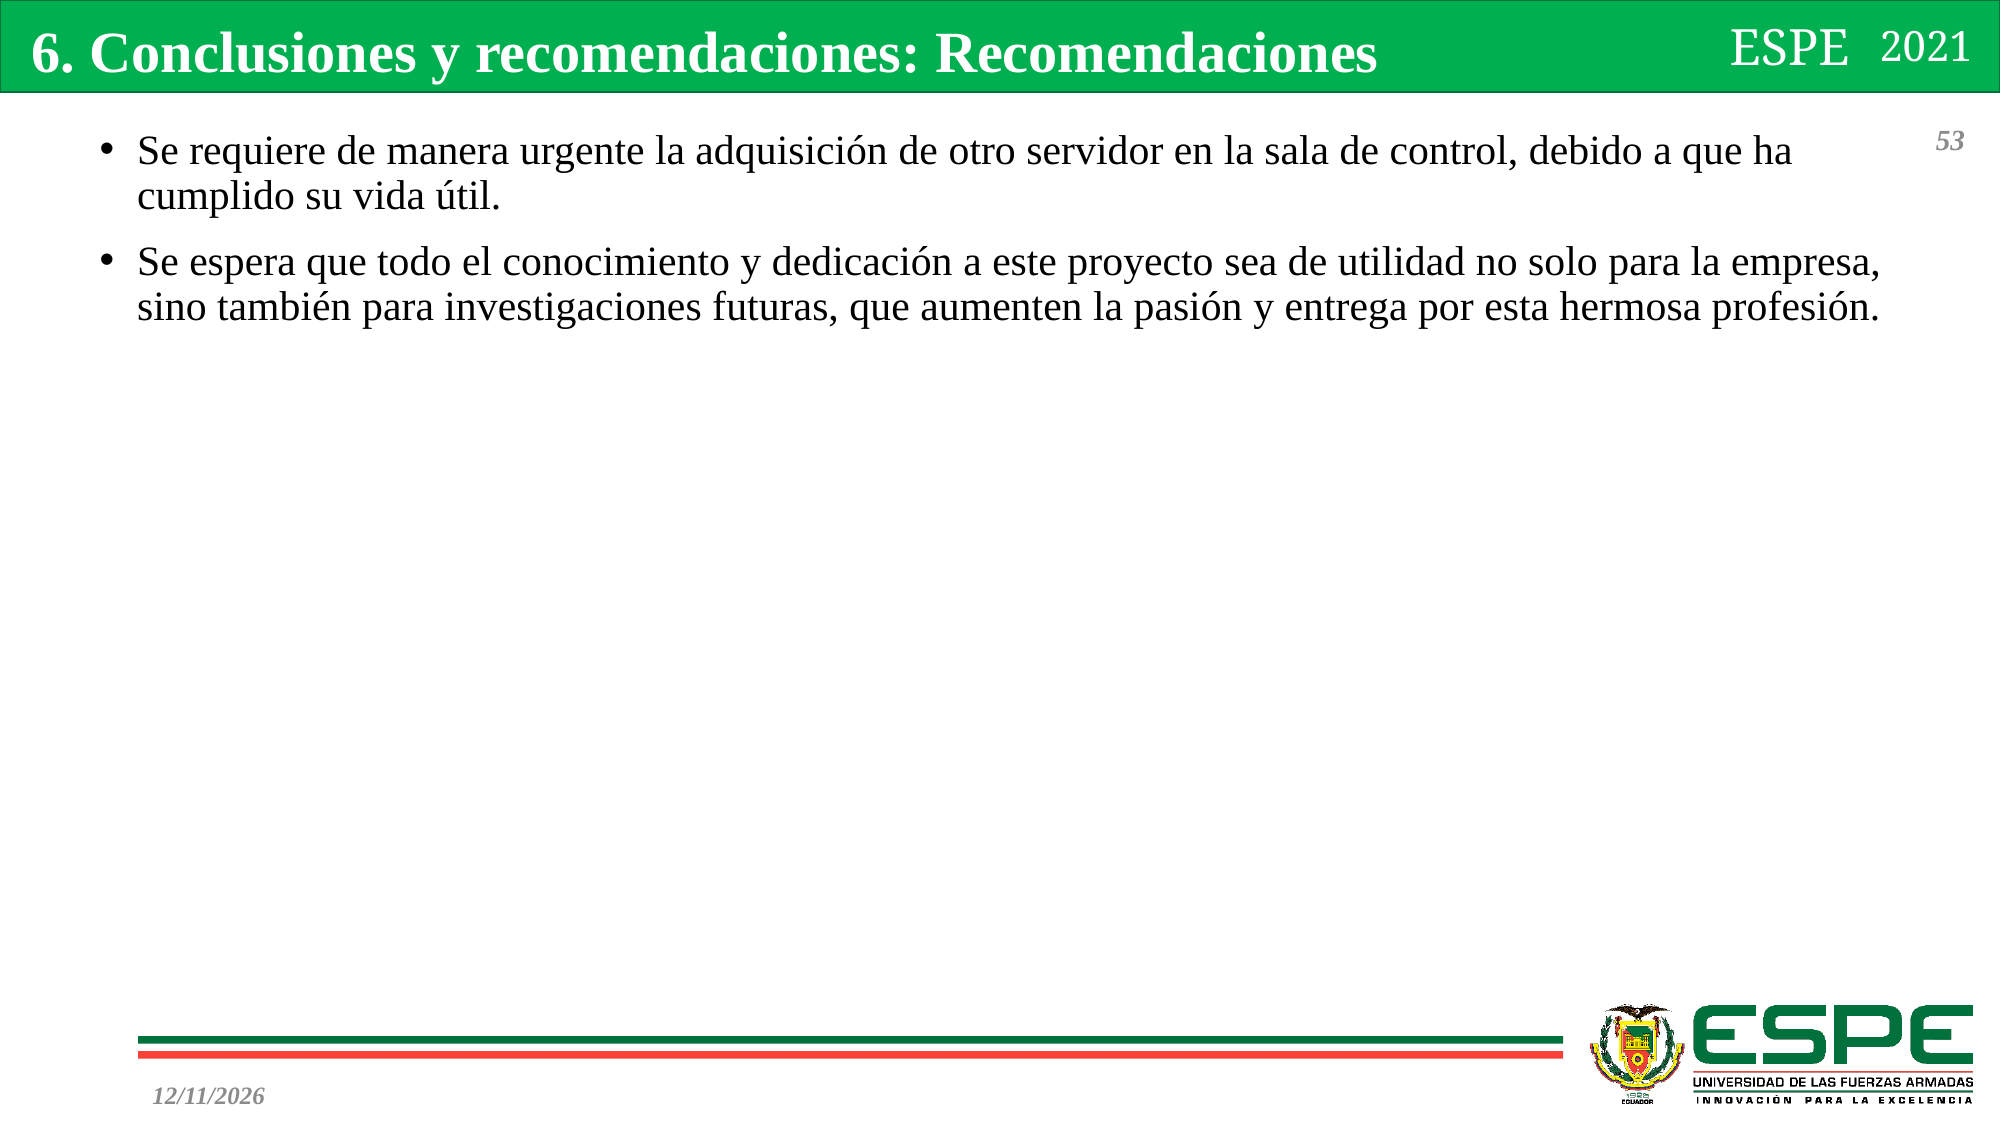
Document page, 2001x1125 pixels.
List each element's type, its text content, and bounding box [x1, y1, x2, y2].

text_box [0, 0, 2000, 93]
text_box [138, 1036, 1564, 1059]
text_box 6. Conclusiones y recomendaciones: Recomendaciones [16, 6, 1395, 92]
list Se requiere de manera urgente la adquisición de otro servidor en la sala de control, debido a que ha cumplido su vida útil. Se espera que todo el conocimiento y dedicación a este proyecto sea de utilidad no solo para la empresa, sino también para investigaciones futuras, que aumenten la pasión y entrega por esta hermosa profesión. [84, 120, 1973, 990]
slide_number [137, 1065, 588, 1125]
slide_number 53 [1530, 108, 1981, 169]
text_box 2021 [1864, 11, 1998, 77]
picture [1590, 1004, 1973, 1104]
text_box ESPE [1714, 8, 1904, 84]
